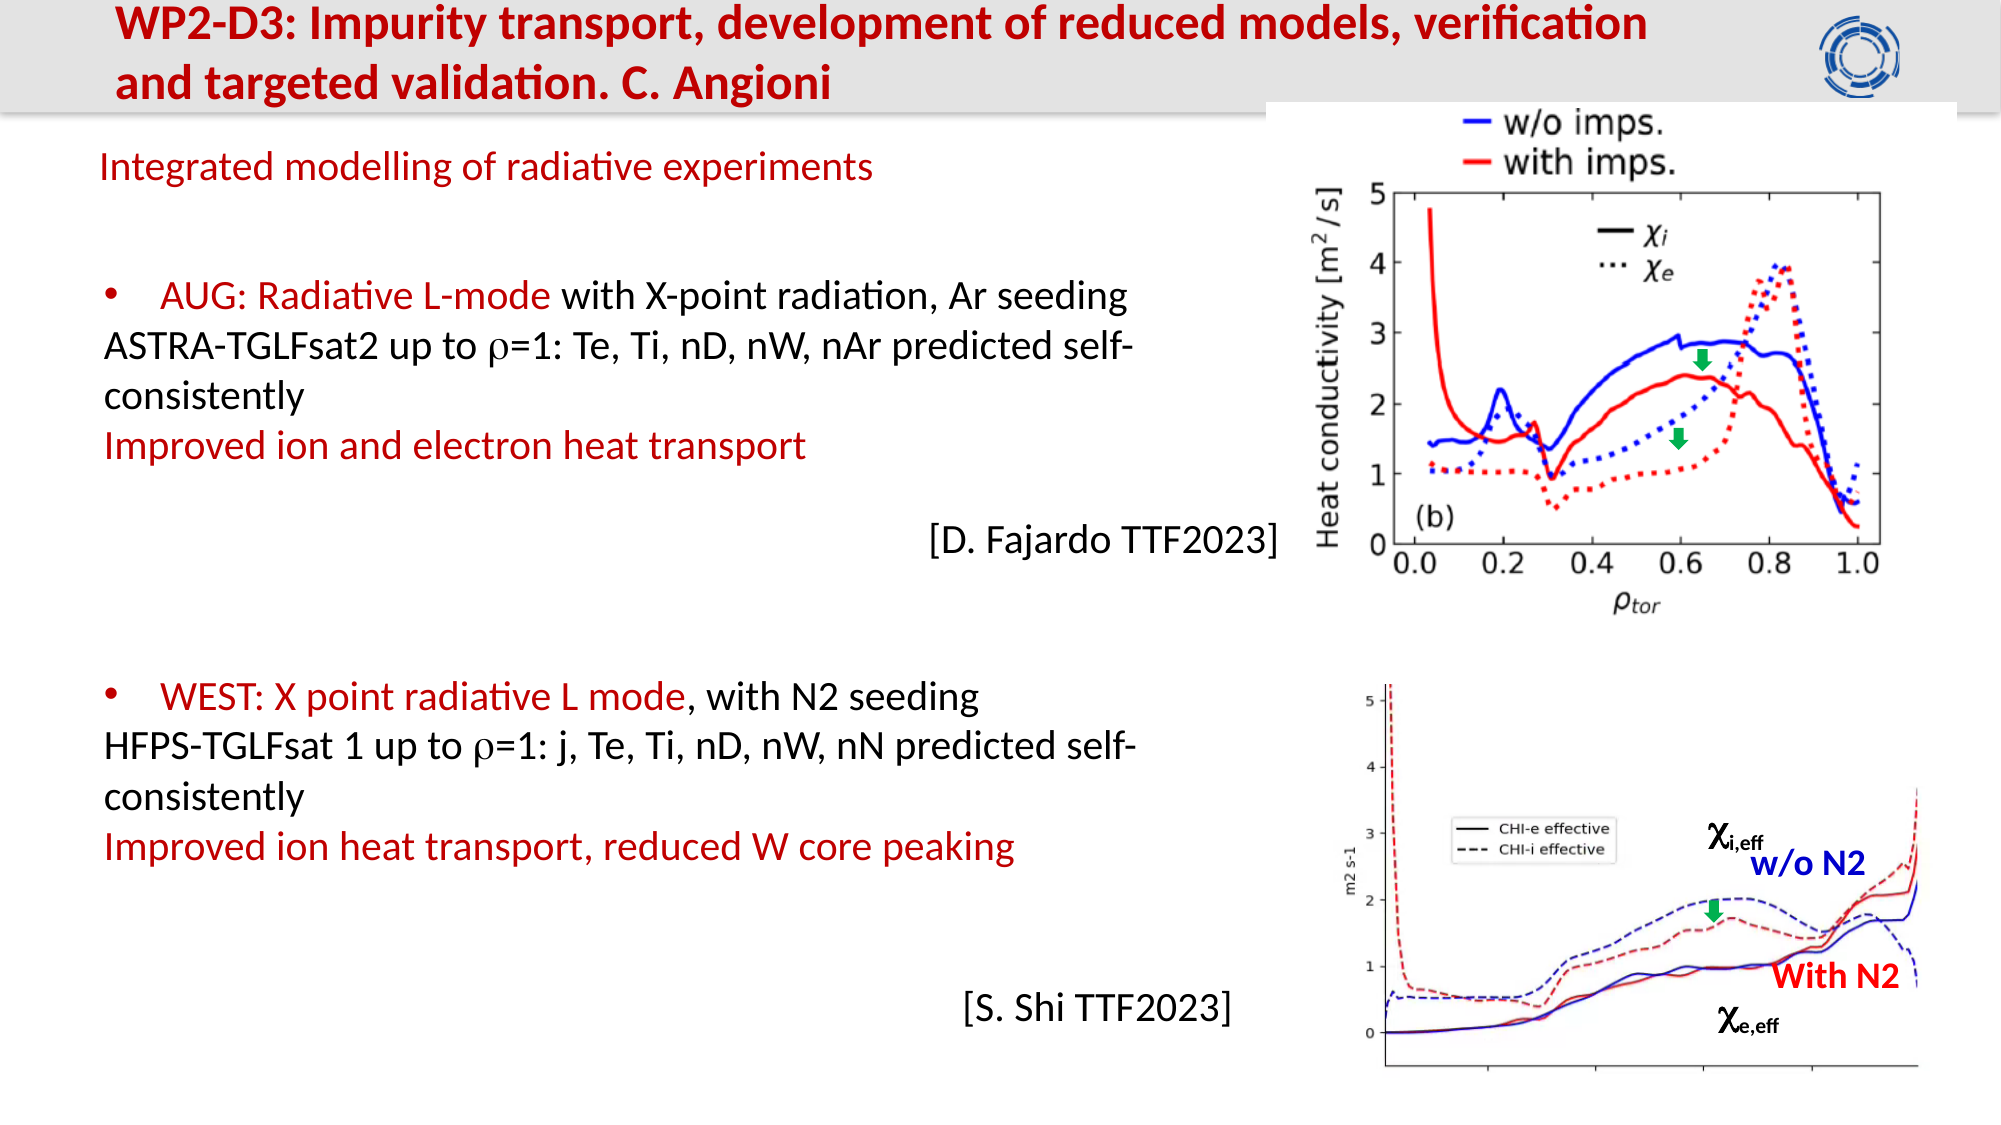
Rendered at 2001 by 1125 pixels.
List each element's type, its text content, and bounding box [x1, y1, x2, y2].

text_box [1328, 691, 1936, 1112]
picture [1265, 102, 1957, 684]
text_box Integrated modelling of radiative experiments [84, 131, 889, 197]
title WP2-D3: Impurity transport, development of reduced models, verification and targeted validation. C. Angioni [99, 12, 1750, 88]
text_box [S. Shi TTF2023] [947, 972, 1258, 1038]
text_box AUG: Radiative L-mode with X-point radiation, Ar seeding ASTRA-TGLFsat2 up to r=1: Te, Ti, nD, nW, nAr predicted self-consistently Improved ion and electron heat transport WEST: X point radiative L mode, with N2 seeding HFPS-TGLFsat 1 up to r=1: j, Te, Ti, nD, nW, nN predicted self-consistently Improved ion heat transport, reduced W core peaking [89, 260, 1174, 976]
text_box [D. Fajardo TTF2023] [913, 504, 1260, 570]
